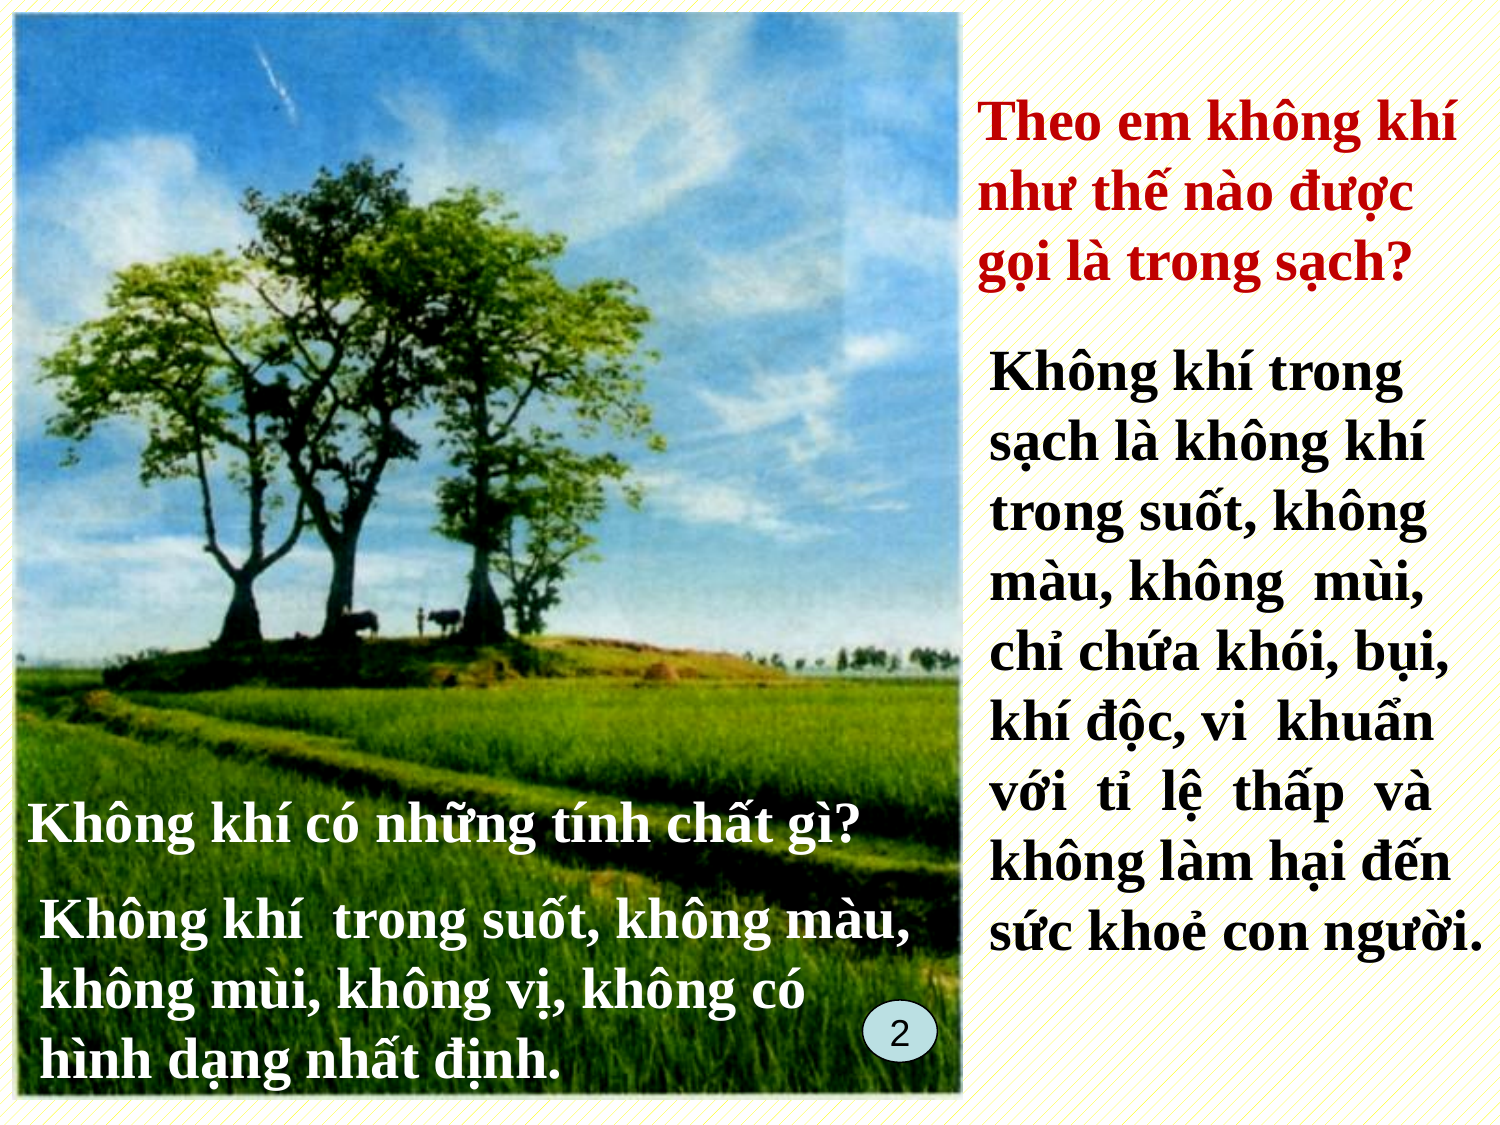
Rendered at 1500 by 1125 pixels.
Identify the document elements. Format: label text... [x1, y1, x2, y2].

text_box Theo em không khí như thế nào được gọi là trong sạch? [966, 75, 1500, 300]
text_box Không khí trong sạch là không khí trong suốt, không màu, không mùi, chỉ chứa khói, bụi, khí độc, vi khuẩn với tỉ lệ thấp và không làm hại đến sức khoẻ con người. [974, 324, 1500, 970]
picture [12, 12, 963, 1101]
